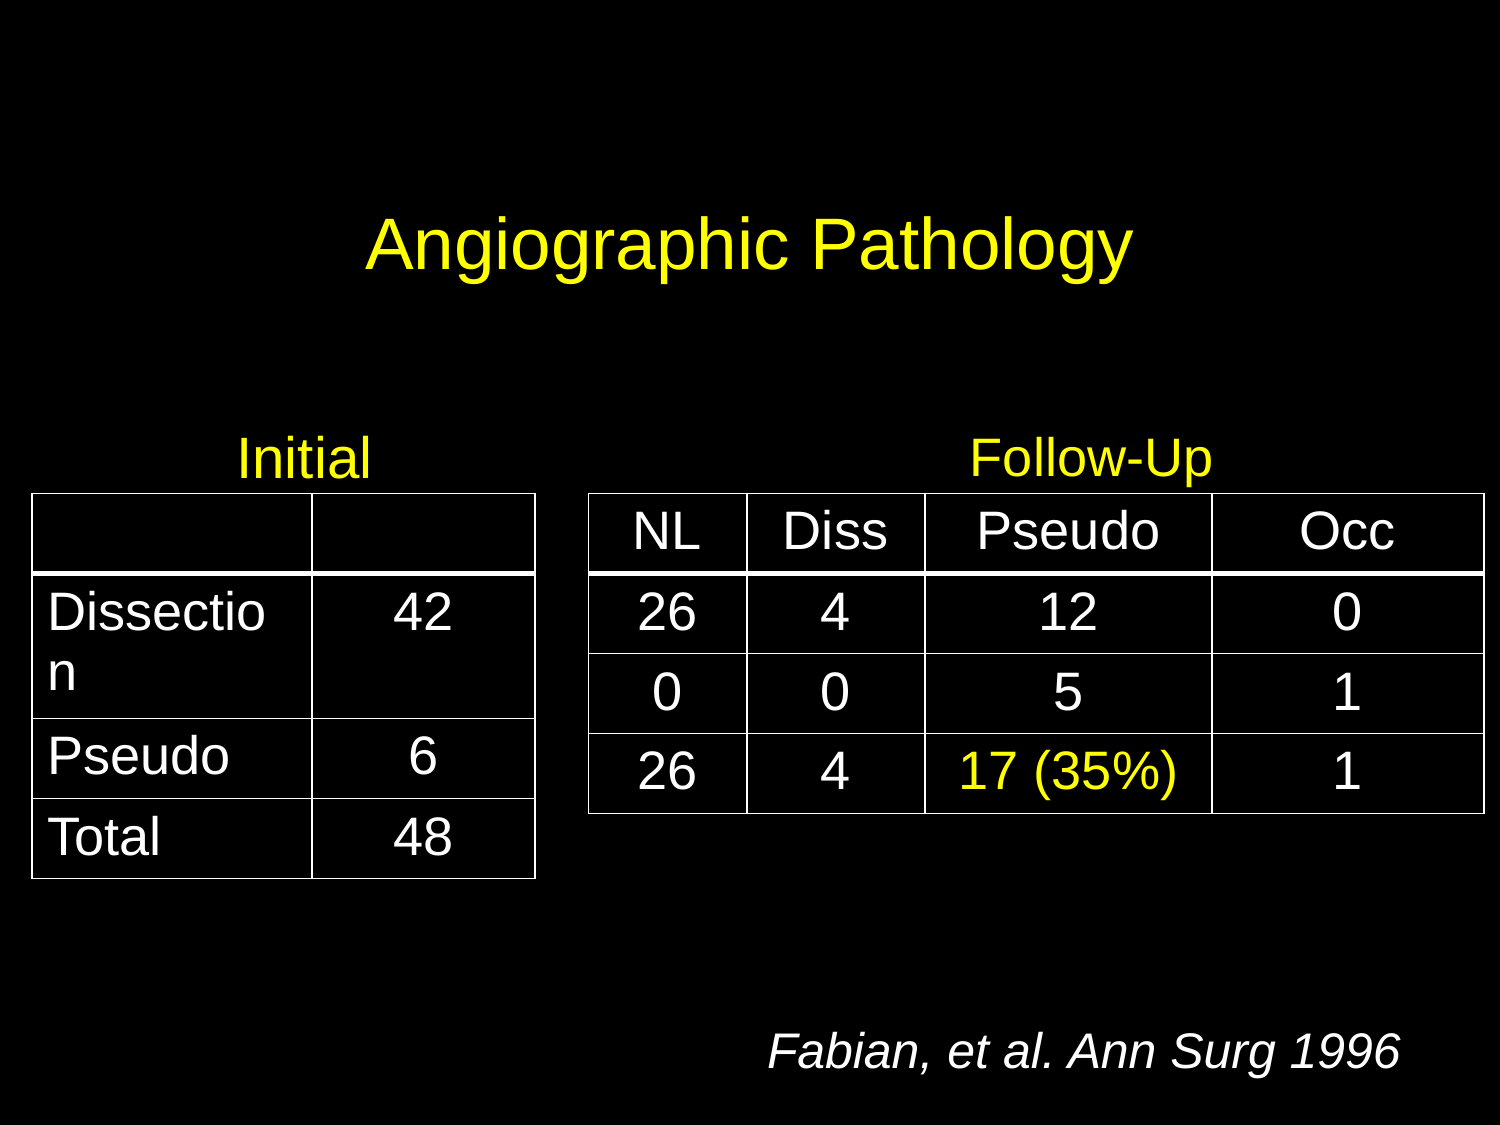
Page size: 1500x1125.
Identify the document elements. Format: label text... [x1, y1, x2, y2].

table_header NL [589, 494, 746, 571]
table_cell Pseudo [33, 719, 311, 798]
table_cell 0 [748, 654, 924, 733]
table_cell 17 (35%) [926, 734, 1211, 813]
table_cell 4 [748, 576, 924, 653]
table_cell 42 [313, 576, 534, 718]
table_header [313, 494, 534, 571]
table_cell 48 [313, 799, 534, 878]
table_cell Total [33, 799, 311, 878]
text_box Fabian, et al. Ann Surg 1996 [752, 1011, 1417, 1087]
text_box Initial [221, 412, 388, 498]
table_header [33, 494, 311, 571]
table_cell 5 [926, 654, 1211, 733]
table_header Occ [1213, 494, 1483, 571]
text_box Follow-Up [954, 415, 1230, 496]
table_cell 4 [748, 734, 924, 813]
table_header Diss [748, 494, 924, 571]
table_cell 0 [1213, 576, 1483, 653]
table_cell 26 [589, 576, 746, 653]
table_cell 26 [589, 734, 746, 813]
table_cell Dissection [33, 576, 311, 718]
table_cell 12 [926, 576, 1211, 653]
table_cell 0 [589, 654, 746, 733]
table_header Pseudo [926, 494, 1211, 571]
table_cell 6 [313, 719, 534, 798]
table_cell 1 [1213, 654, 1483, 733]
table_cell 1 [1213, 734, 1483, 813]
title Angiographic Pathology [74, 146, 1426, 335]
